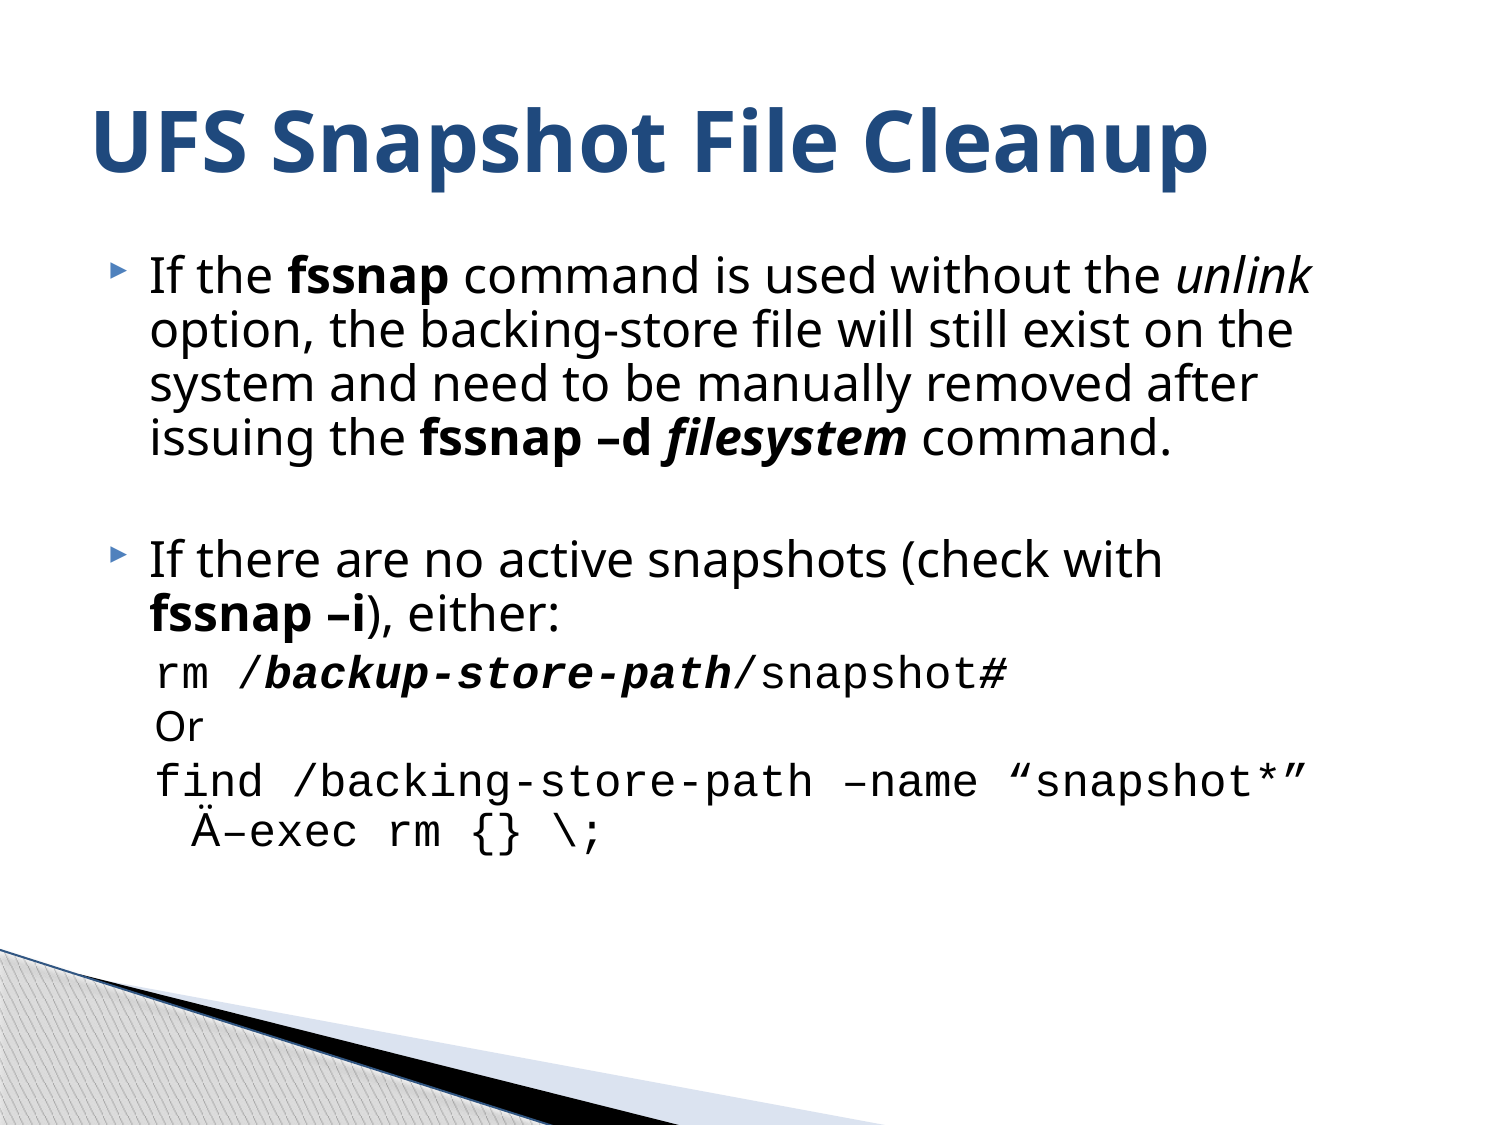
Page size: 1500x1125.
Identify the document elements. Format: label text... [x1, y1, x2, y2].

list If the fssnap command is used without the unlink option, the backing-store file will still exist on the system and need to be manually removed after issuing the fssnap –d filesystem command. If there are no active snapshots (check with fssnap –i), either: rm /backup-store-path/snapshot# Or find /backing-store-path –name “snapshot*” Ä–exec rm {} \; [75, 243, 1425, 986]
title UFS Snapshot File Cleanup [75, 45, 1425, 233]
